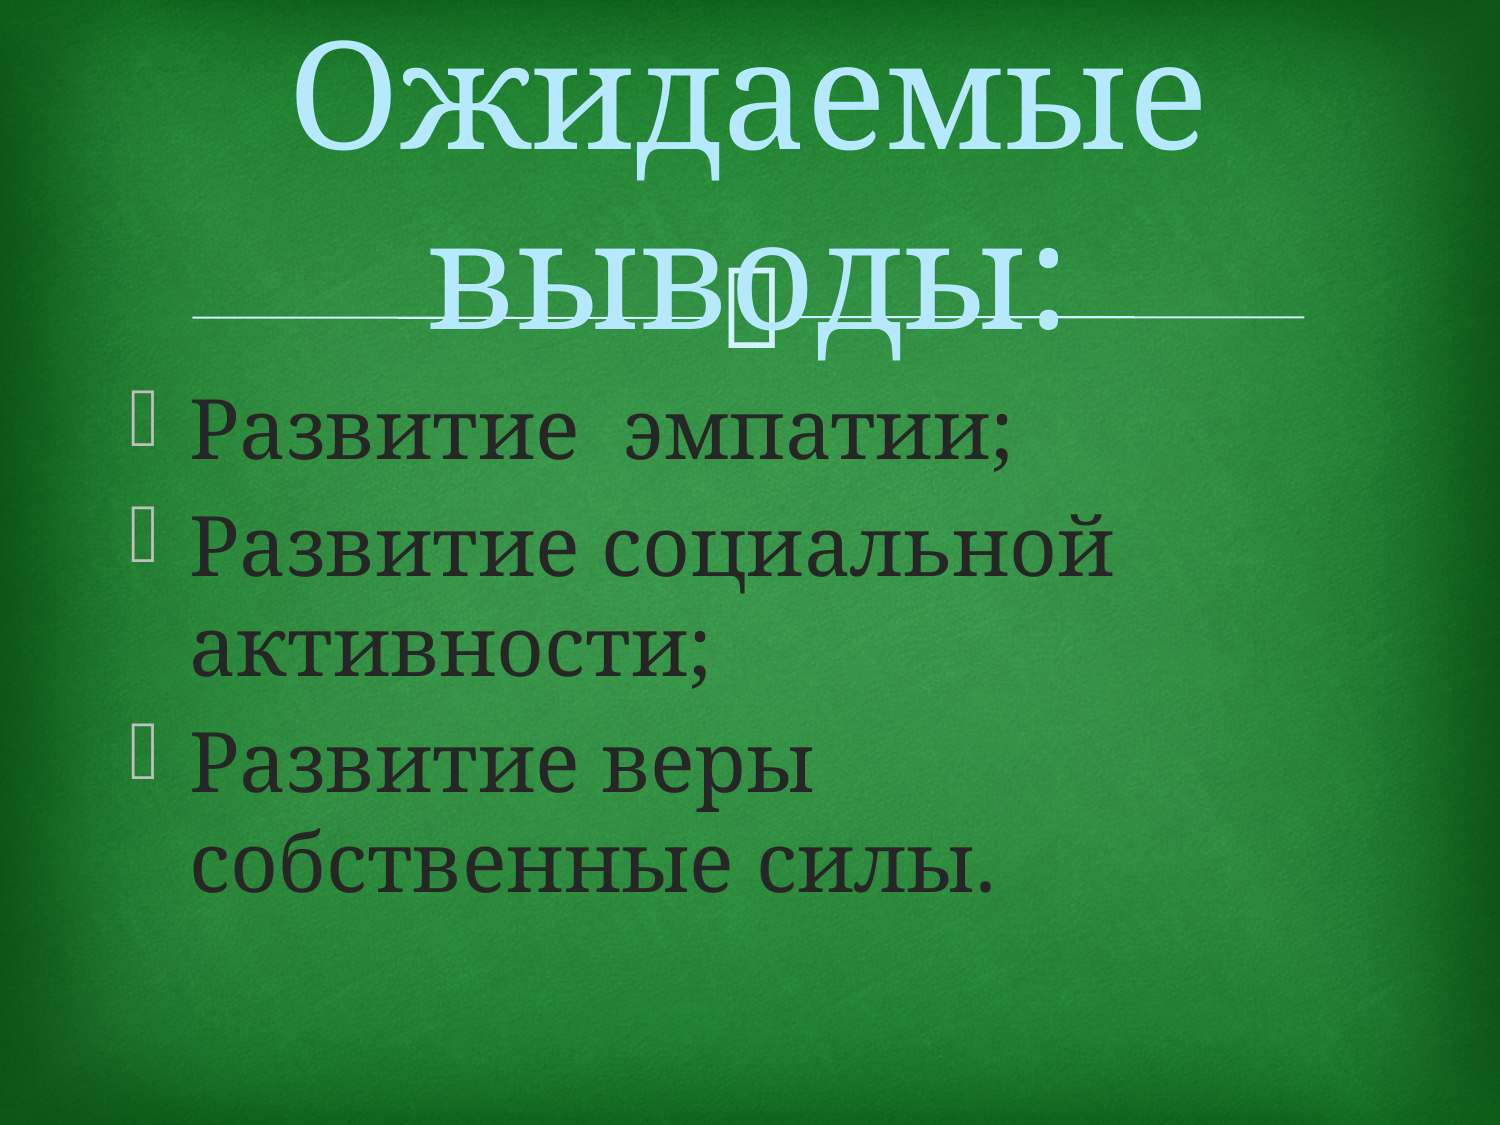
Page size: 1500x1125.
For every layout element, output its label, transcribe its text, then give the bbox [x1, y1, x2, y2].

title Ожидаемые выводы: [112, 93, 1386, 267]
list Развитие эмпатии; Развитие социальной активности; Развитие веры собственные силы. [114, 368, 1386, 1005]
